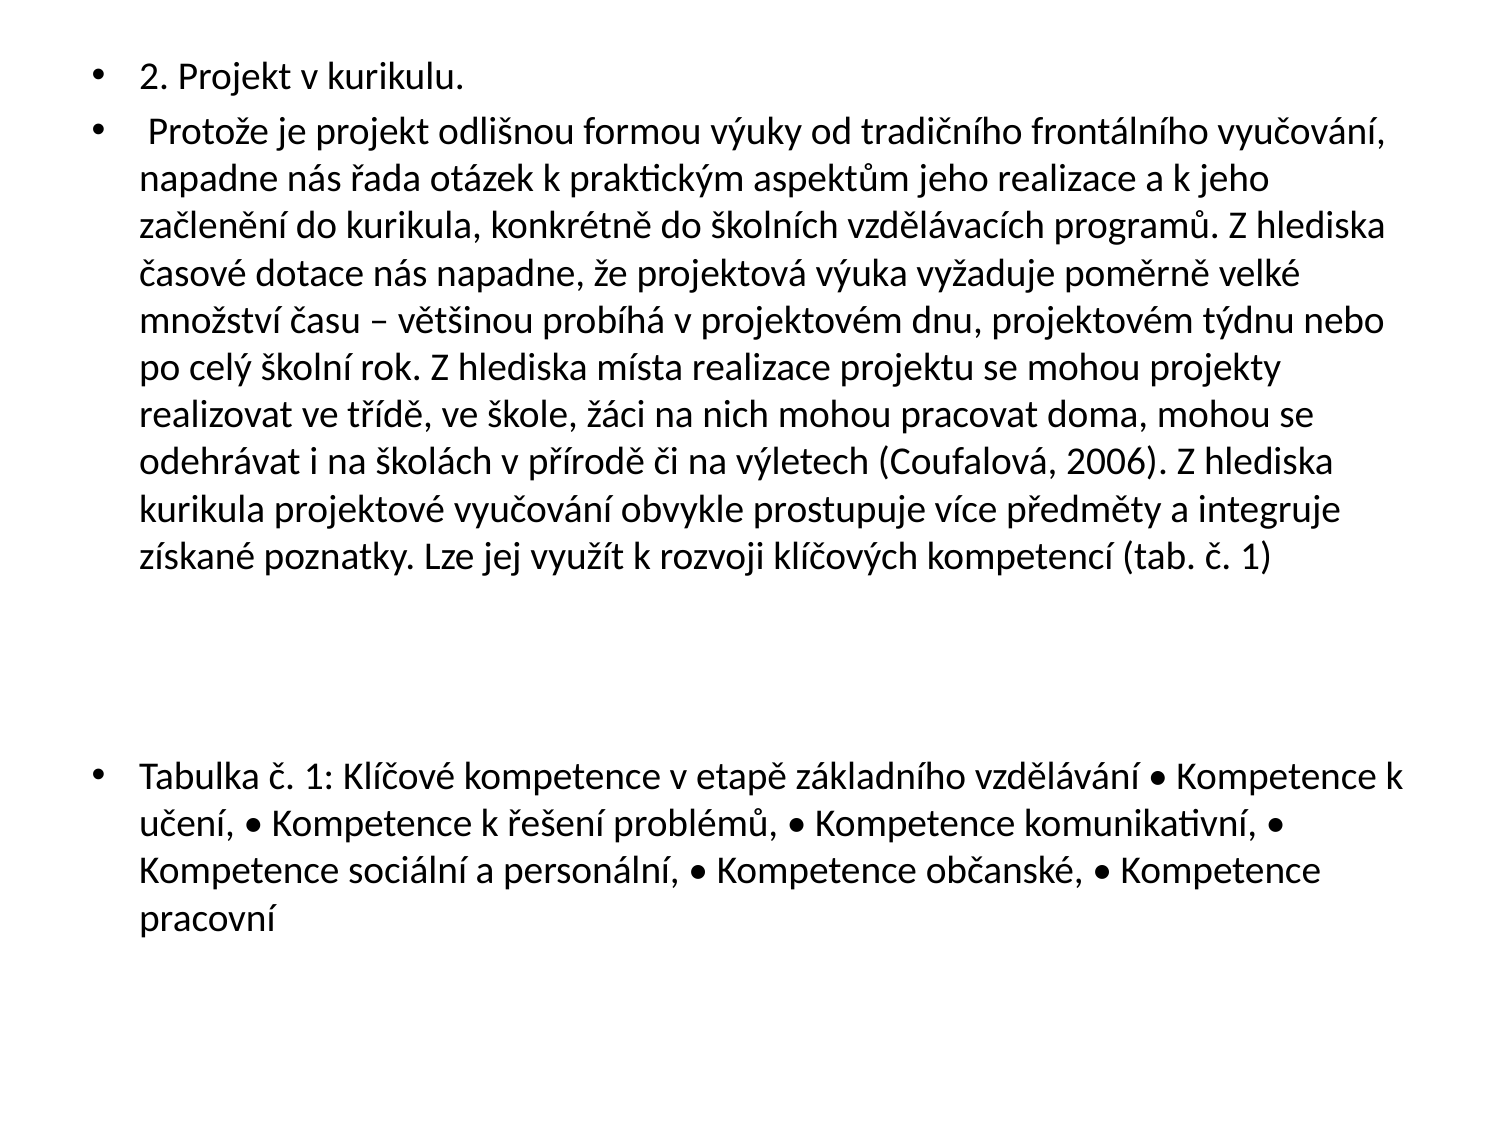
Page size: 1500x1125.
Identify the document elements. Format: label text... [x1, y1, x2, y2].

list 2. Projekt v kurikulu. Protože je projekt odlišnou formou výuky od tradičního frontálního vyučování, napadne nás řada otázek k praktickým aspektům jeho realizace a k jeho začlenění do kurikula, konkrétně do školních vzdělávacích programů. Z hlediska časové dotace nás napadne, že projektová výuka vyžaduje poměrně velké množství času – většinou probíhá v projektovém dnu, projektovém týdnu nebo po celý školní rok. Z hlediska místa realizace projektu se mohou projekty realizovat ve třídě, ve škole, žáci na nich mohou pracovat doma, mohou se odehrávat i na školách v přírodě či na výletech (Coufalová, 2006). Z hlediska kurikula projektové vyučování obvykle prostupuje více předměty a integruje získané poznatky. Lze jej využít k rozvoji klíčových kompetencí (tab. č. 1) Tabulka č. 1: Klíčové kompetence v etapě základního vzdělávání • Kompetence k učení, • Kompetence k řešení problémů, • Kompetence komunikativní, • Kompetence sociální a personální, • Kompetence občanské, • Kompetence pracovní [76, 42, 1425, 1005]
